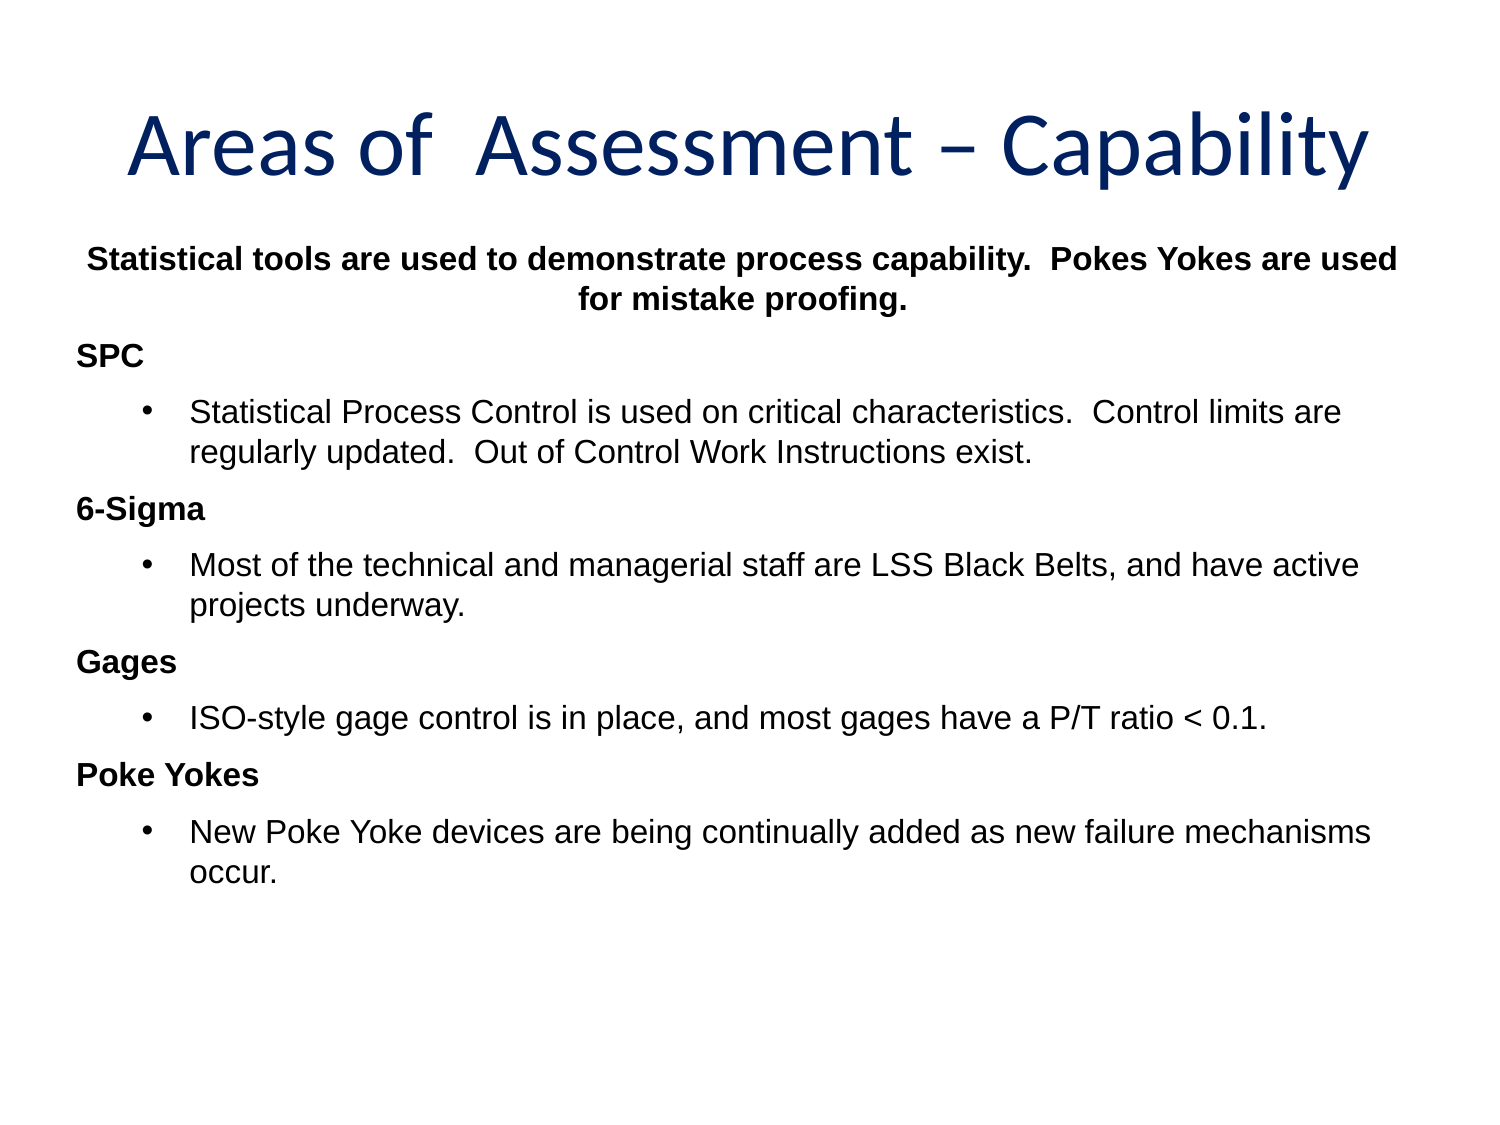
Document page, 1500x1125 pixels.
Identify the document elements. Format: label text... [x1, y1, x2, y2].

title Areas of Assessment – Capability [75, 45, 1425, 233]
text_box Statistical tools are used to demonstrate process capability. Pokes Yokes are used for mistake proofing. SPC Statistical Process Control is used on critical characteristics. Control limits are regularly updated. Out of Control Work Instructions exist. 6-Sigma Most of the technical and managerial staff are LSS Black Belts, and have active projects underway. Gages ISO-style gage control is in place, and most gages have a P/T ratio < 0.1. Poke Yokes New Poke Yoke devices are being continually added as new failure mechanisms occur. [61, 230, 1425, 897]
